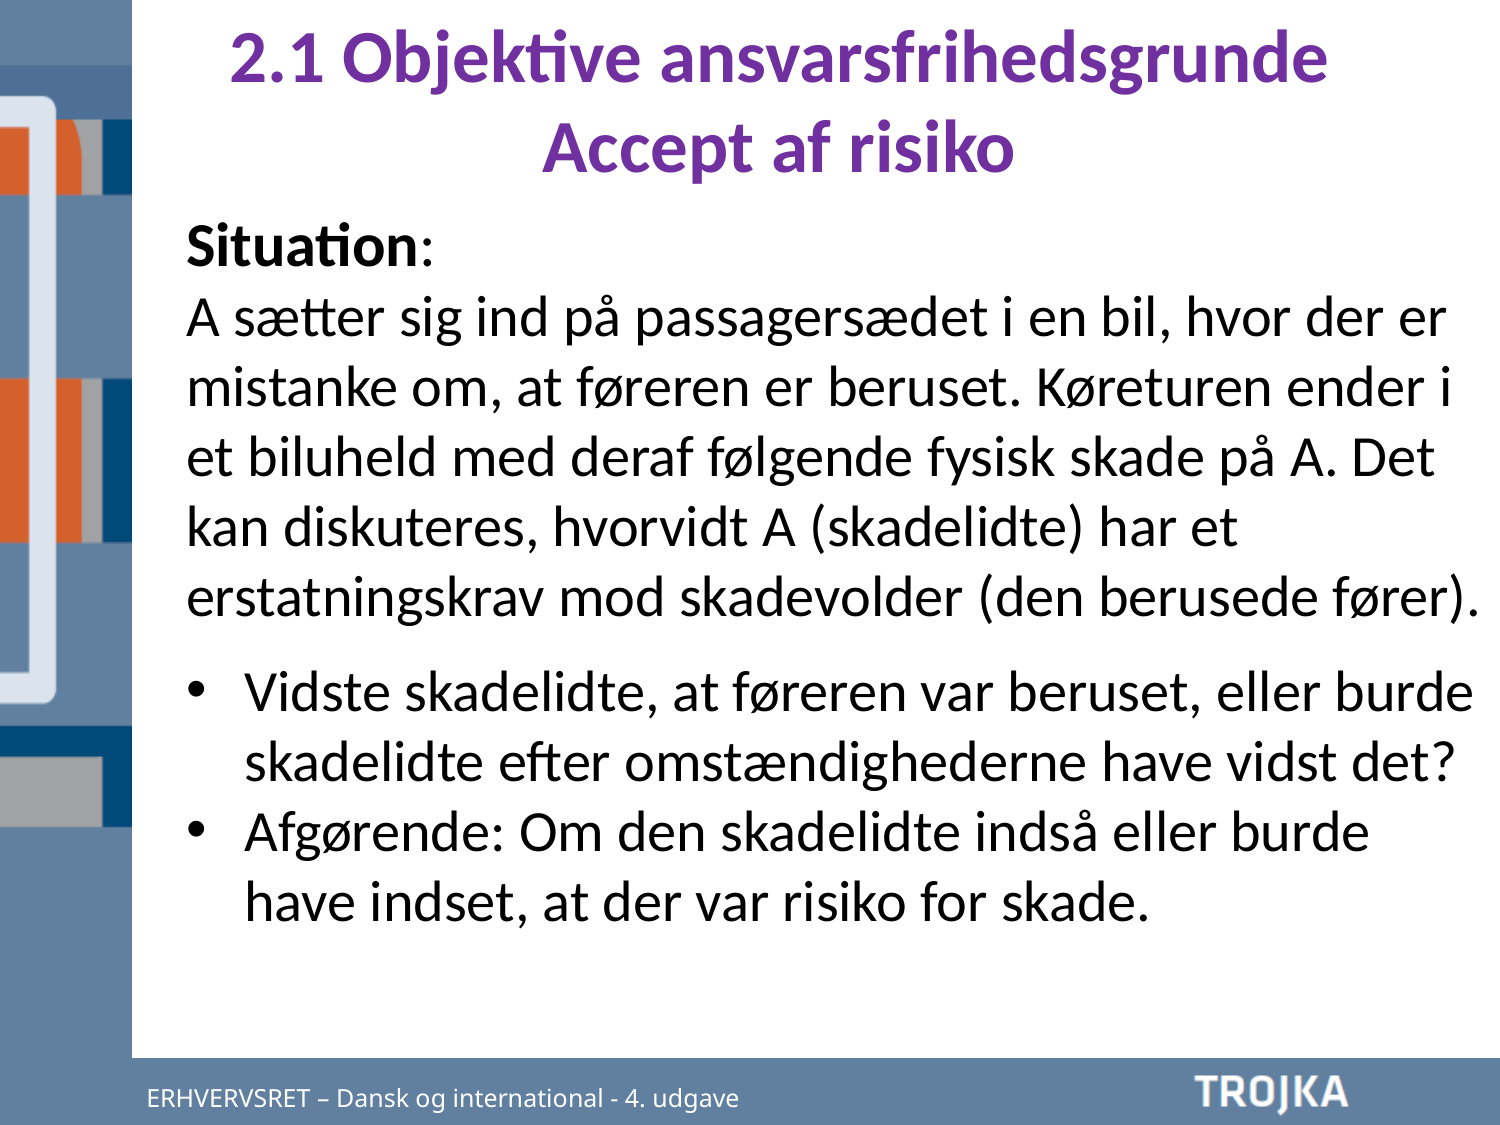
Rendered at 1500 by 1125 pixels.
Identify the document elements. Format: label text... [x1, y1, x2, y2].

text_box 2.1 Objektive ansvarsfrihedsgrunde Accept af risiko [59, 0, 1500, 195]
text_box Situation: A sætter sig ind på passagersædet i en bil, hvor der er mistanke om, at føreren er beruset. Køreturen ender i et biluheld med deraf følgende fysisk skade på A. Det kan diskuteres, hvorvidt A (skadelidte) har et erstatningskrav mod skadevolder (den berusede fører). Vidste skadelidte, at føreren var beruset, eller burde skadelidte efter omstændighederne have vidst det? Afgørende: Om den skadelidte indså eller burde have indset, at der var risiko for skade. [171, 196, 1500, 1021]
picture [0, 0, 1500, 1125]
